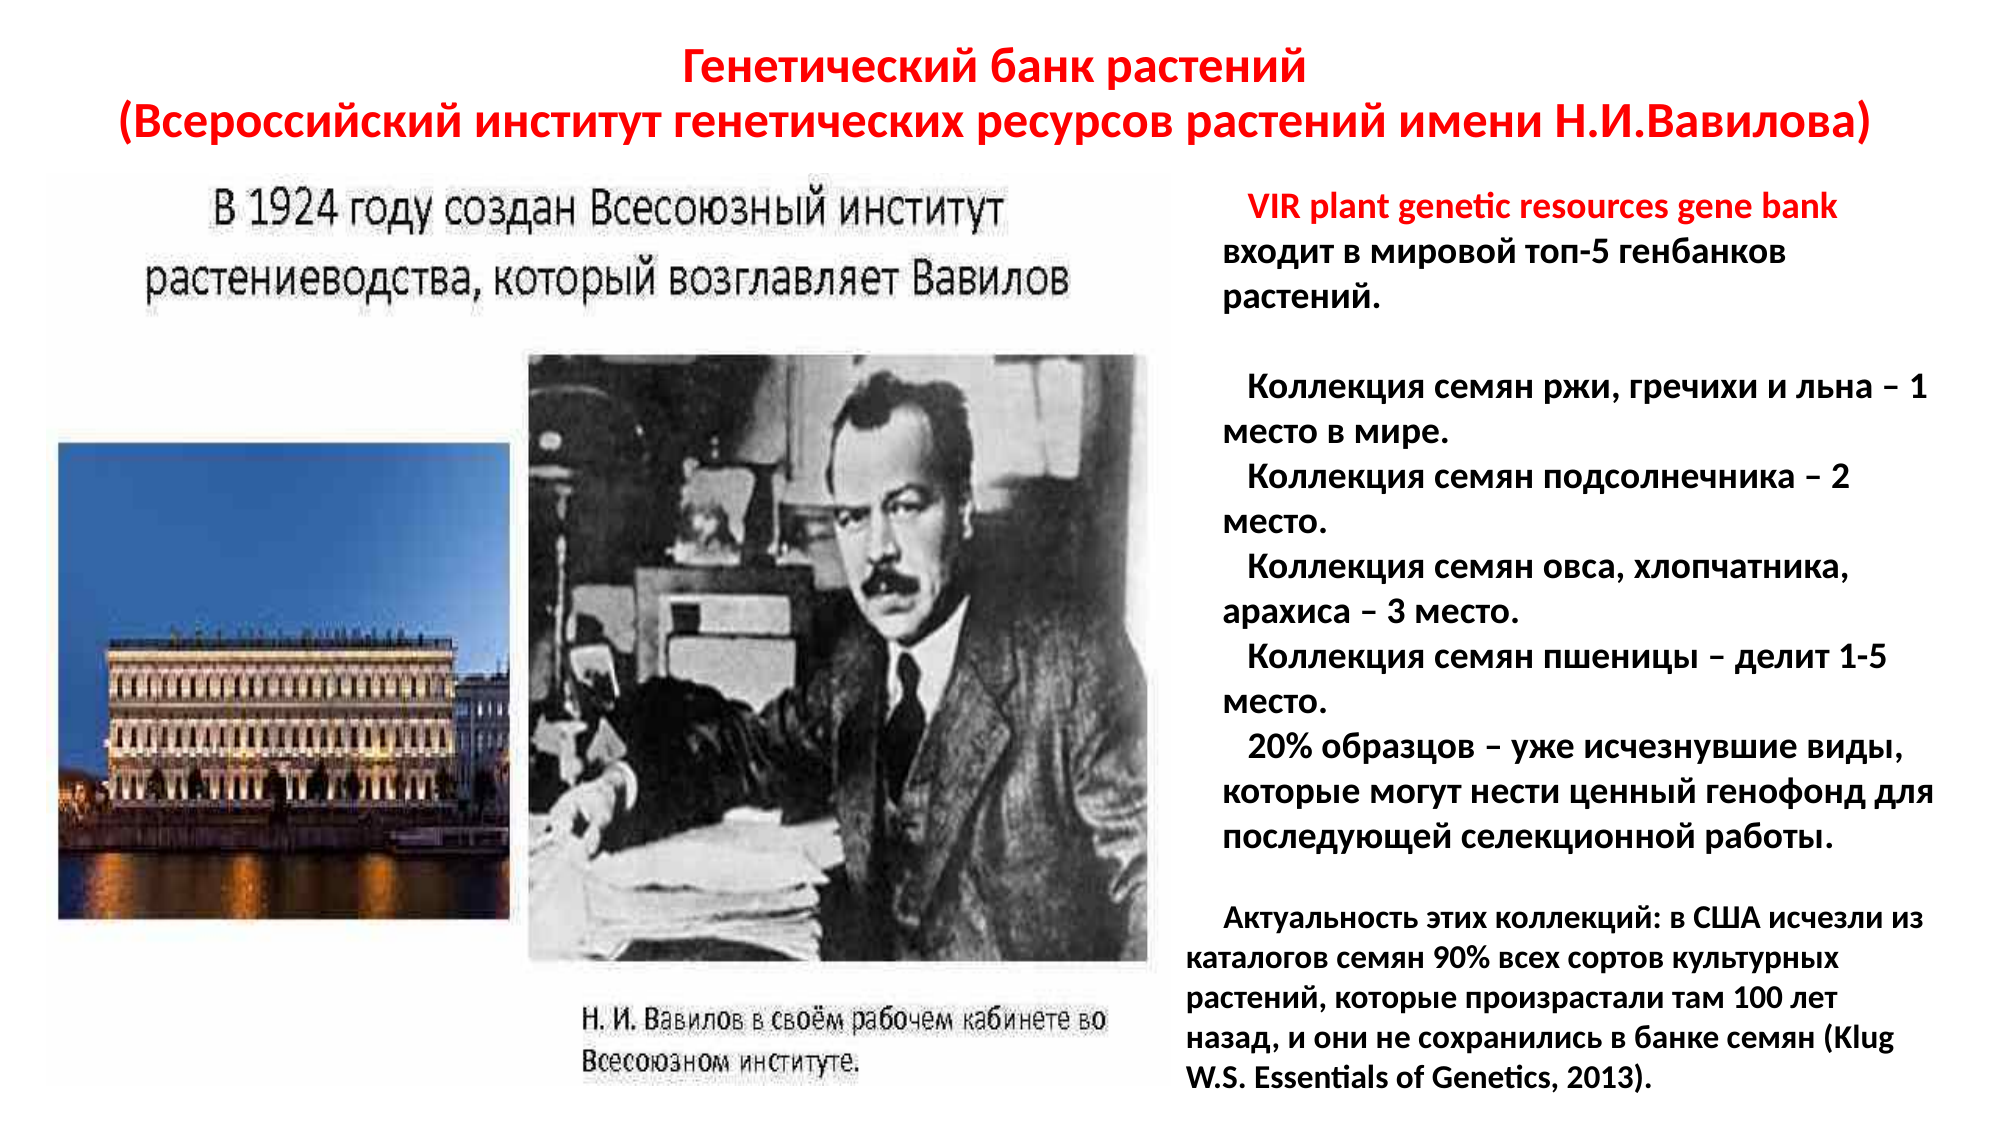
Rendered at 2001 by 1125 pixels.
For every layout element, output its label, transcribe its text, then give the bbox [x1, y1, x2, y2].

title Генетический банк растений (Всероссийский институт генетических ресурсов растений имени Н.И.Вавилова) [18, 13, 1985, 174]
text_box Актуальность этих коллекций: в США исчезли из каталогов семян 90% всех сортов культурных растений, которые произрастали там 100 лет назад, и они не сохранились в банке семян (Klug W.S. Essentials of Genetics, 2013). [1171, 887, 1954, 1103]
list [45, 173, 1171, 1086]
text_box VIR plant genetic resources gene bank входит в мировой топ-5 генбанков растений. Коллекция семян ржи, гречихи и льна – 1 место в мире. Коллекция семян подсолнечника – 2 место. Коллекция семян овса, хлопчатника, арахиса – 3 место. Коллекция семян пшеницы – делит 1-5 место. 20% образцов – уже исчезнувшие виды, которые могут нести ценный генофонд для последующей селекционной работы. [1207, 173, 1954, 864]
